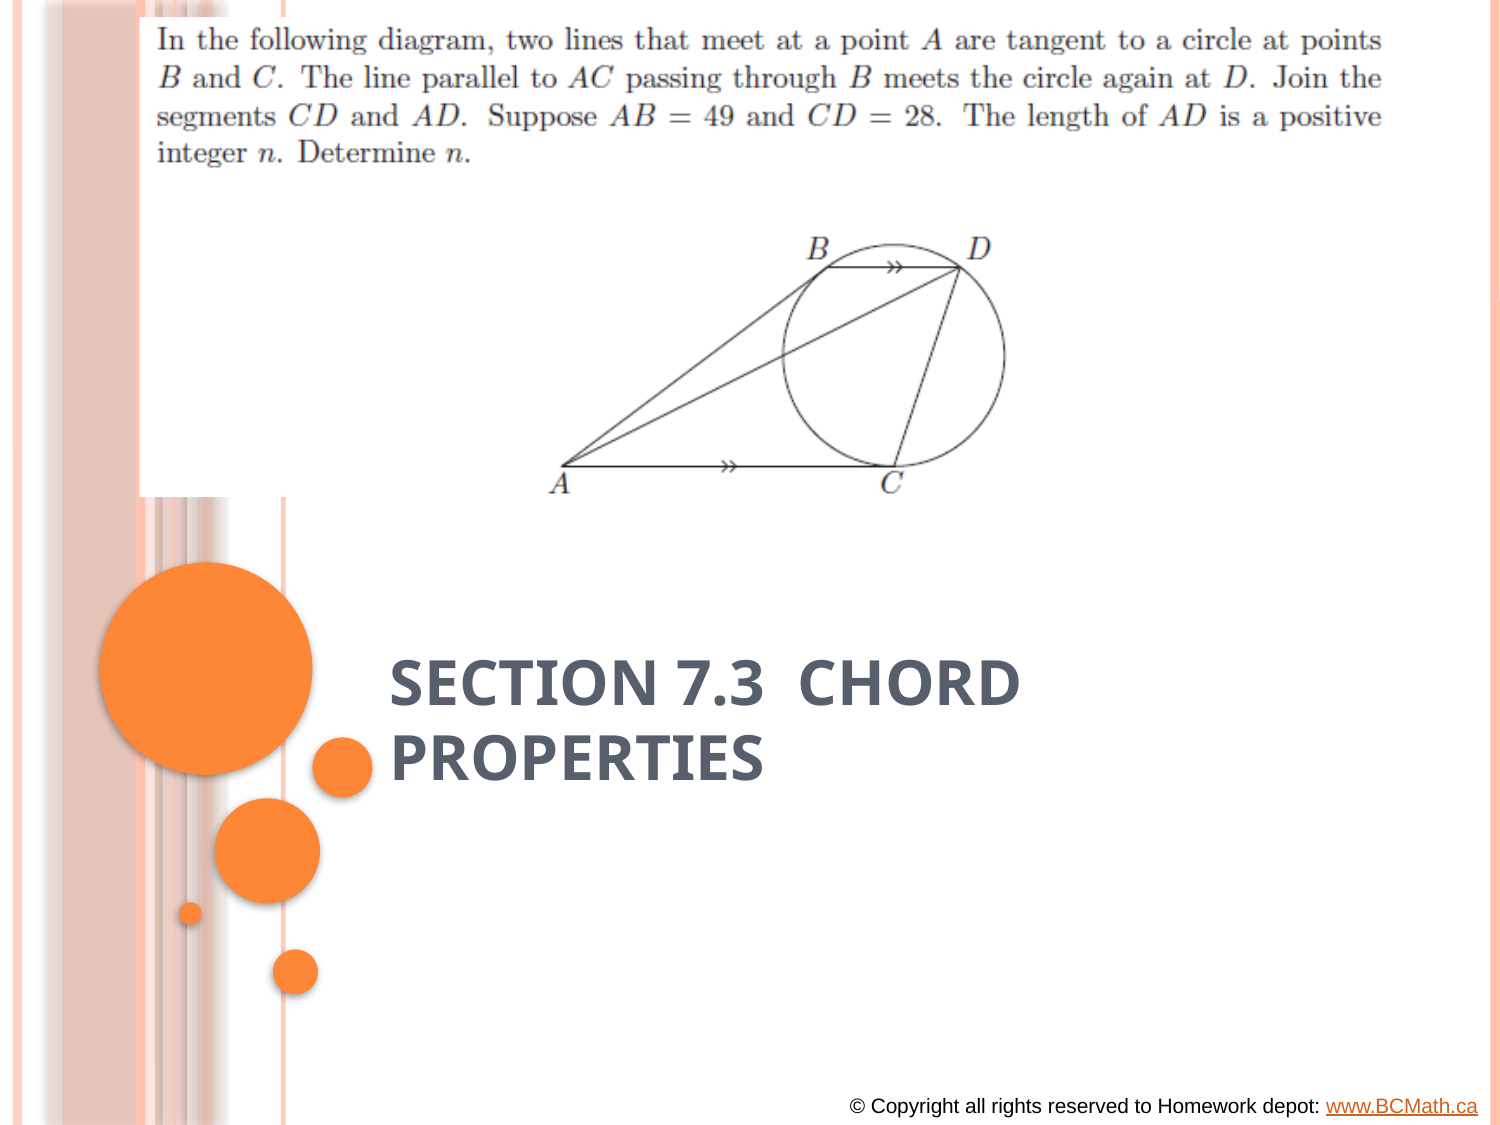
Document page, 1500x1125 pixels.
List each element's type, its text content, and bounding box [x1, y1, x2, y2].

picture [138, 16, 1388, 498]
text_box © Copyright all rights reserved to Homework depot: www.BCMath.ca [835, 1084, 1499, 1125]
title Section 7.3 Chord Properties [375, 564, 1388, 876]
